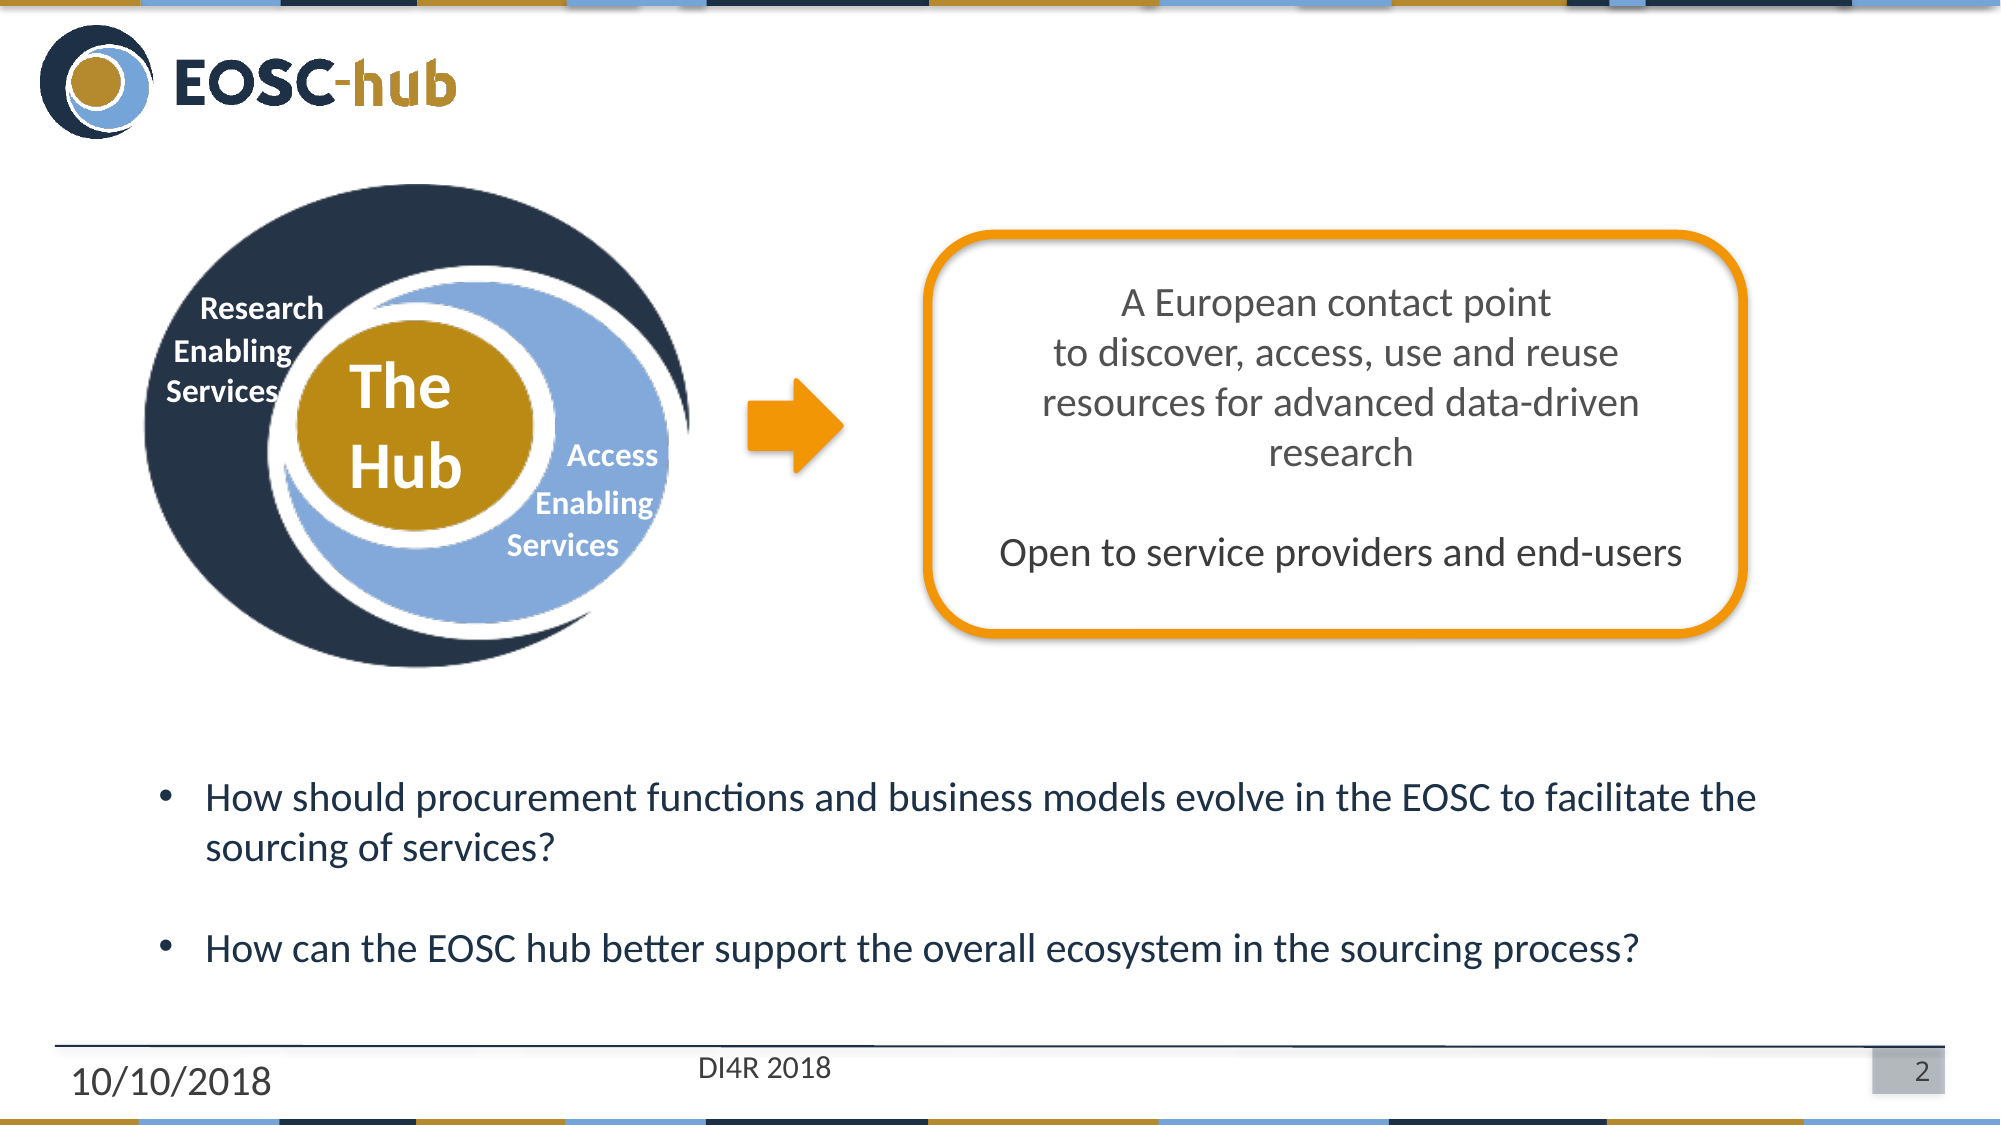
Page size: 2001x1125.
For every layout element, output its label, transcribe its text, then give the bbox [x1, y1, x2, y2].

slide_number 2 [1433, 1046, 1945, 1094]
text_box A European contact point to discover, access, use and reuse resources for advanced data-driven research Open to service providers and end-users [973, 267, 1709, 652]
picture [0, 1119, 2000, 1125]
picture [17, 19, 479, 144]
text_box Access Enabling Services [718, 425, 817, 571]
text_box How should procurement functions and business models evolve in the EOSC to facilitate the sourcing of services? How can the EOSC hub better support the overall ecosystem in the sourcing process? [143, 762, 1859, 978]
text_box [926, 233, 1744, 632]
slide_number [55, 1046, 522, 1094]
footer DI4R 2018 [683, 1046, 1317, 1094]
text_box [749, 379, 843, 472]
picture [119, 183, 714, 685]
